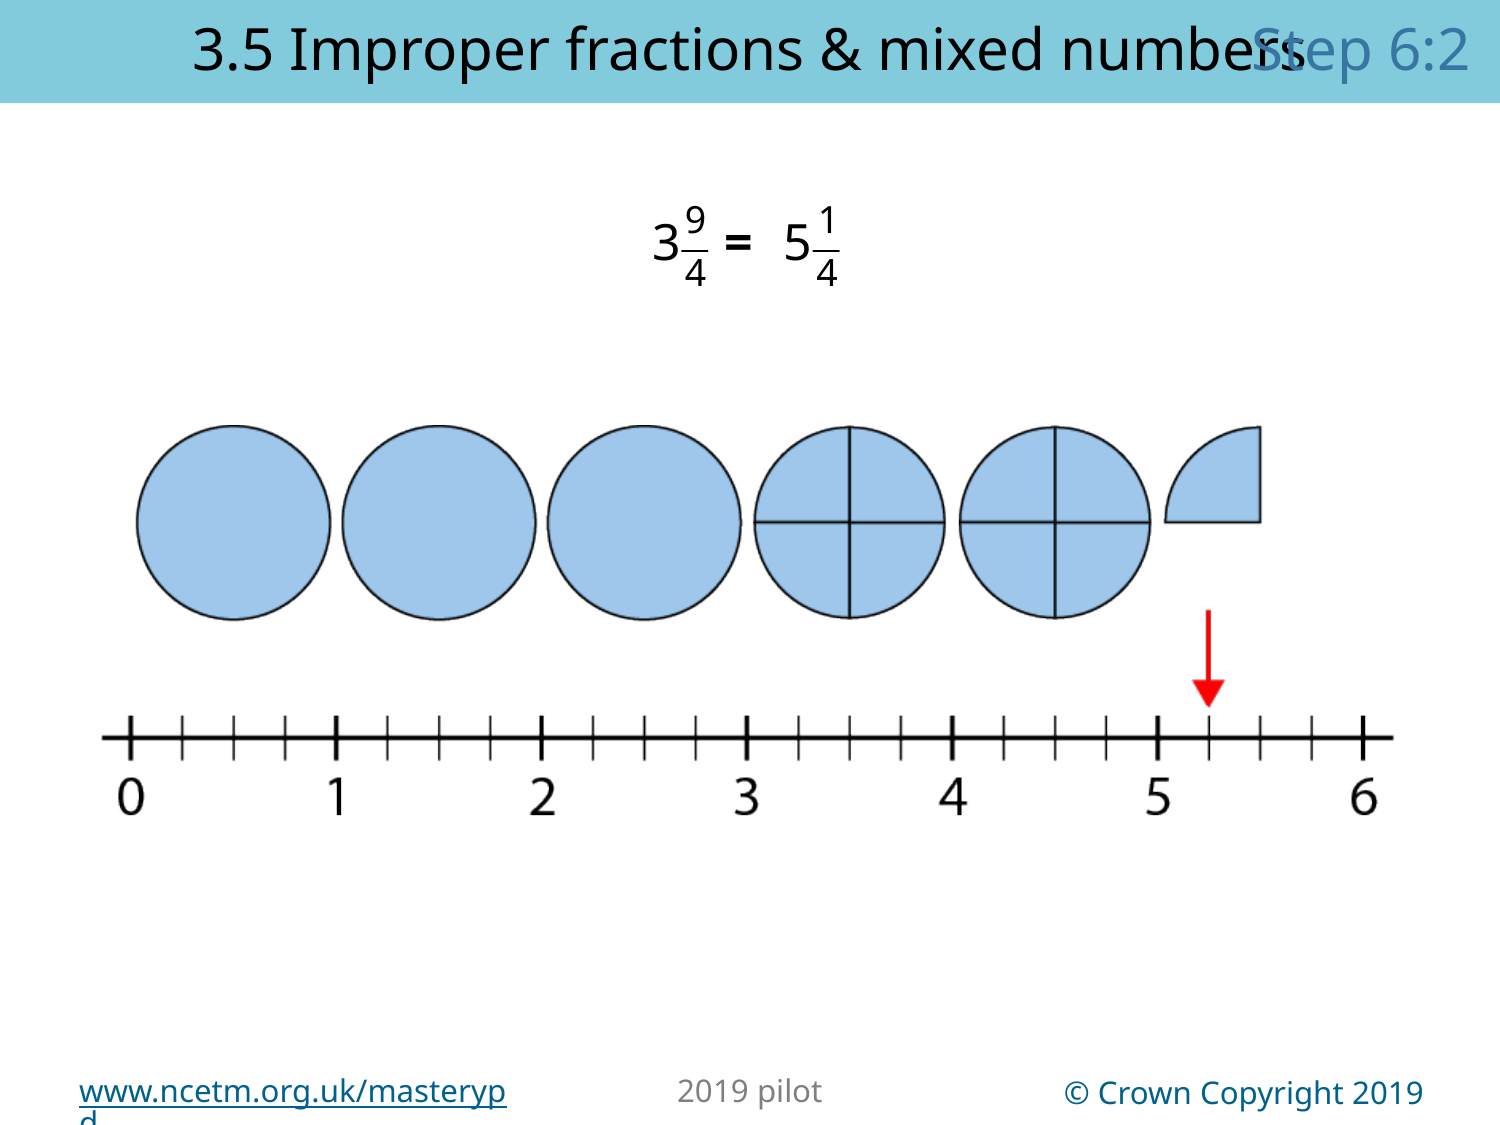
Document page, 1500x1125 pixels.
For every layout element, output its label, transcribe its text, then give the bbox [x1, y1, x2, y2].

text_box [650, 199, 713, 292]
picture [101, 425, 1399, 849]
list Step 6:2 [0, 0, 1500, 104]
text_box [722, 199, 844, 292]
